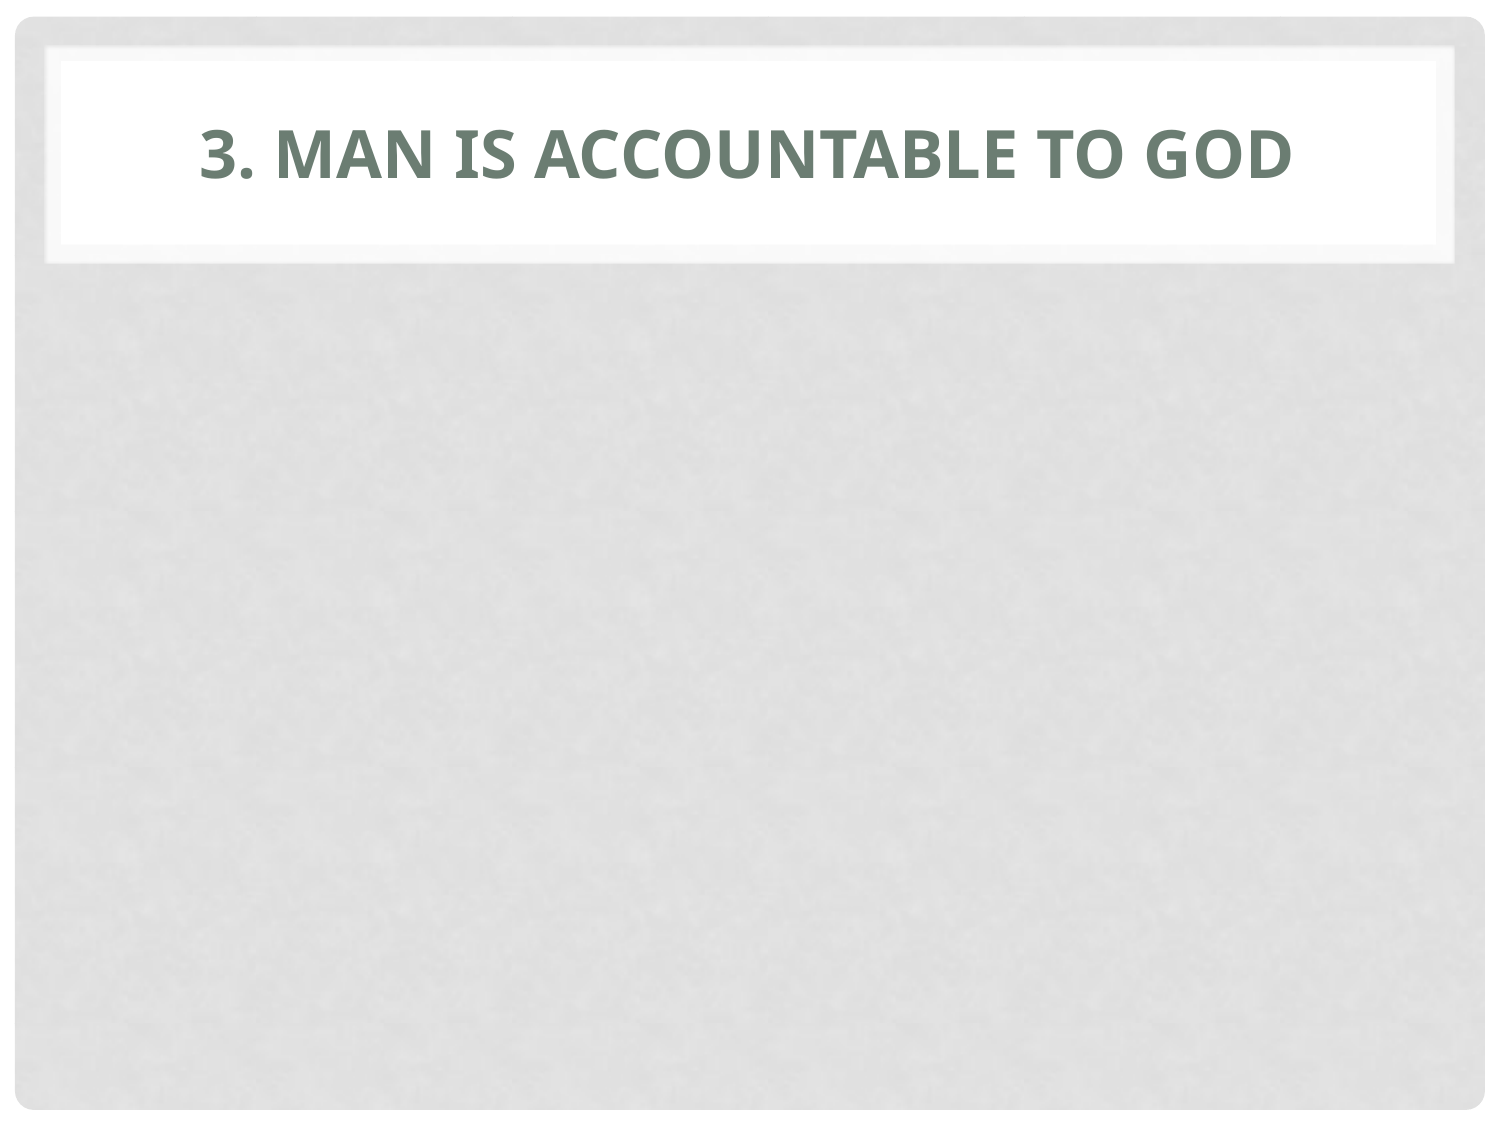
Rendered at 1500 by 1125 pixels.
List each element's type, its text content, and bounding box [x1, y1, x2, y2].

title 3. Man is accountable to God [69, 66, 1425, 238]
